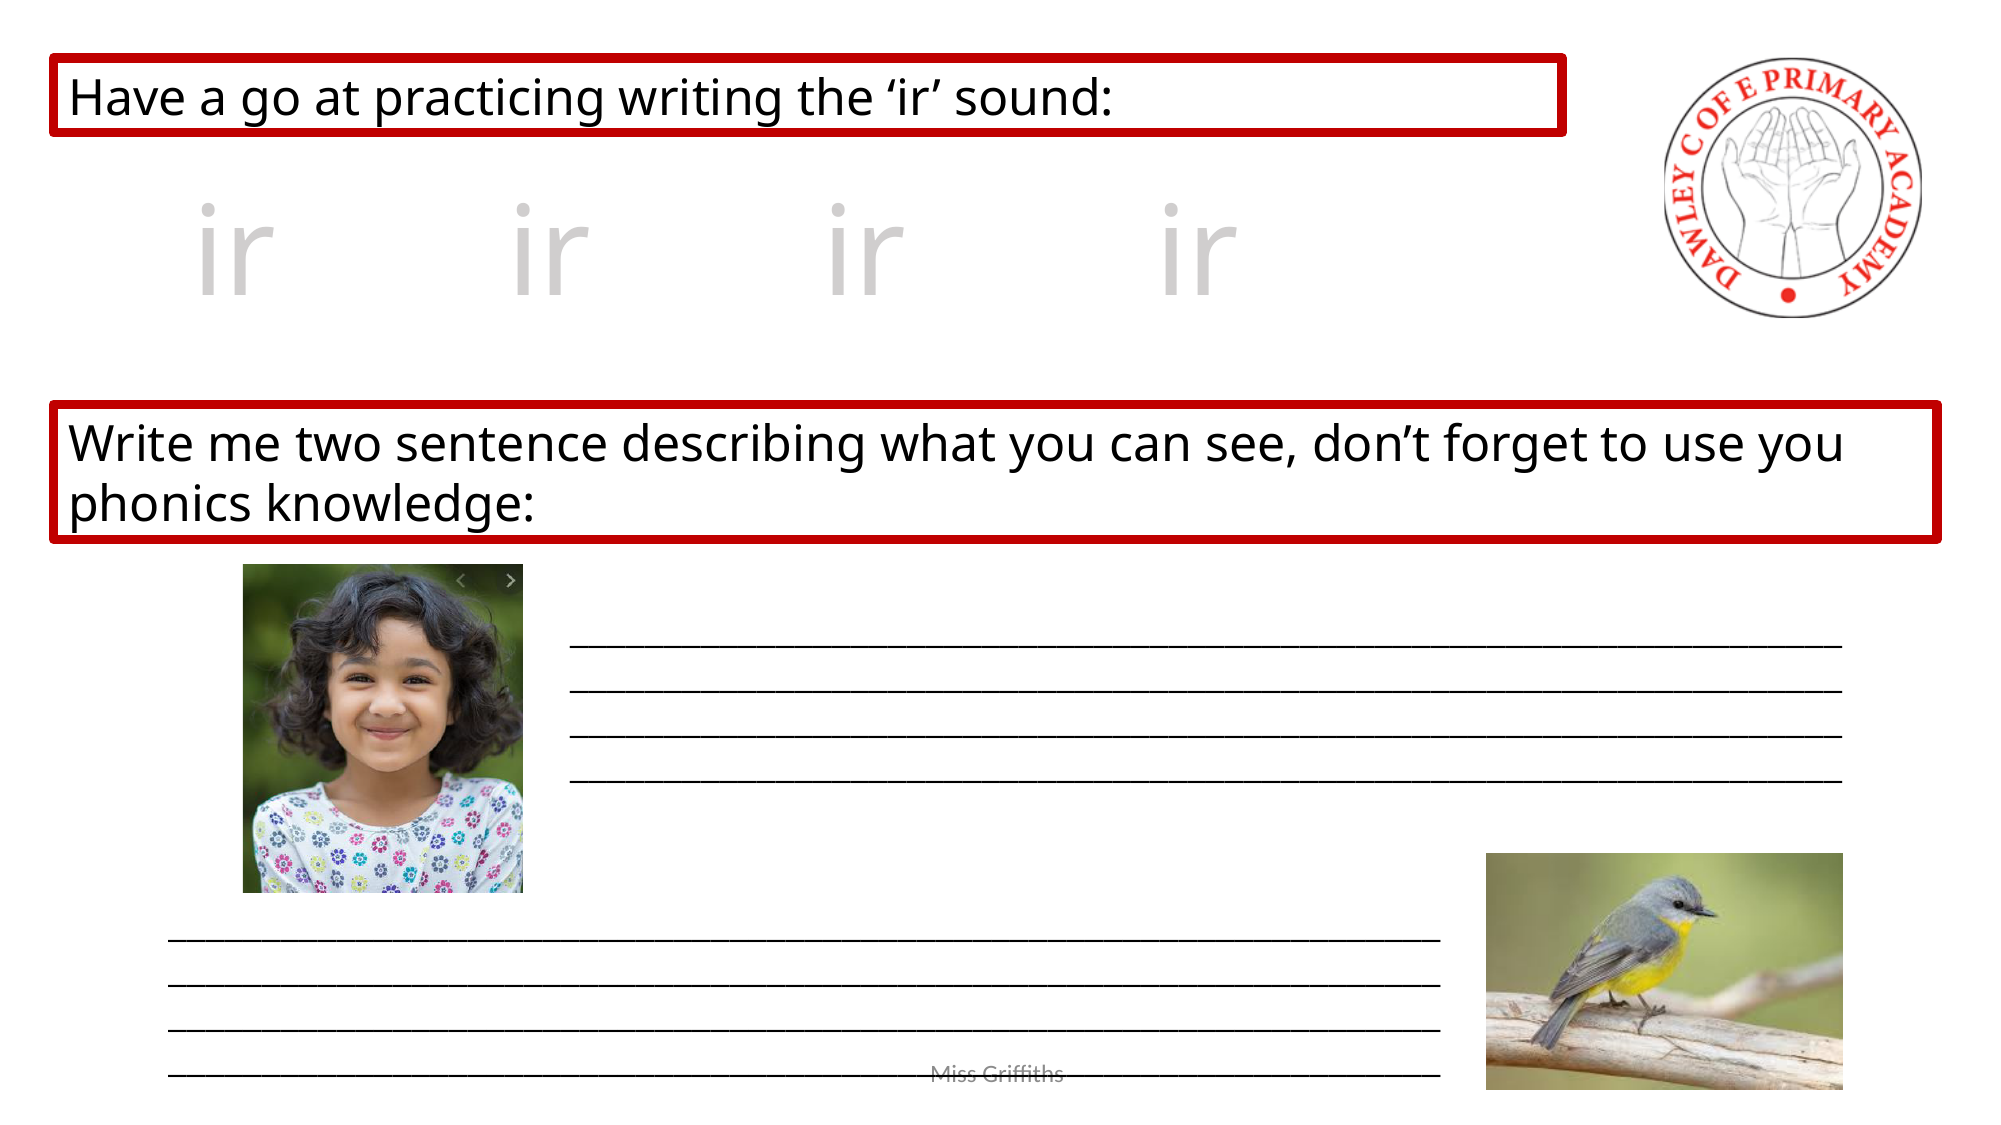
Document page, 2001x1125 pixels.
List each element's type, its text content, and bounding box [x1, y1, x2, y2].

text_box ________________________________________________________________________________________________________________________________________________________________________________________________________________________________________________________________________________ [554, 598, 1864, 794]
footer Miss Griffiths [662, 1042, 1338, 1103]
text_box ________________________________________________________________________________________________________________________________________________________________________________________________________________________________________________________________________________ [153, 892, 1463, 1088]
text_box Have a go at practicing writing the ‘ir’ sound: [53, 58, 1563, 133]
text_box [177, 163, 1438, 330]
picture [1664, 38, 1938, 342]
text_box Write me two sentence describing what you can see, don’t forget to use you phonics knowledge: [53, 404, 1938, 540]
picture [242, 564, 523, 893]
picture [1486, 853, 1843, 1090]
